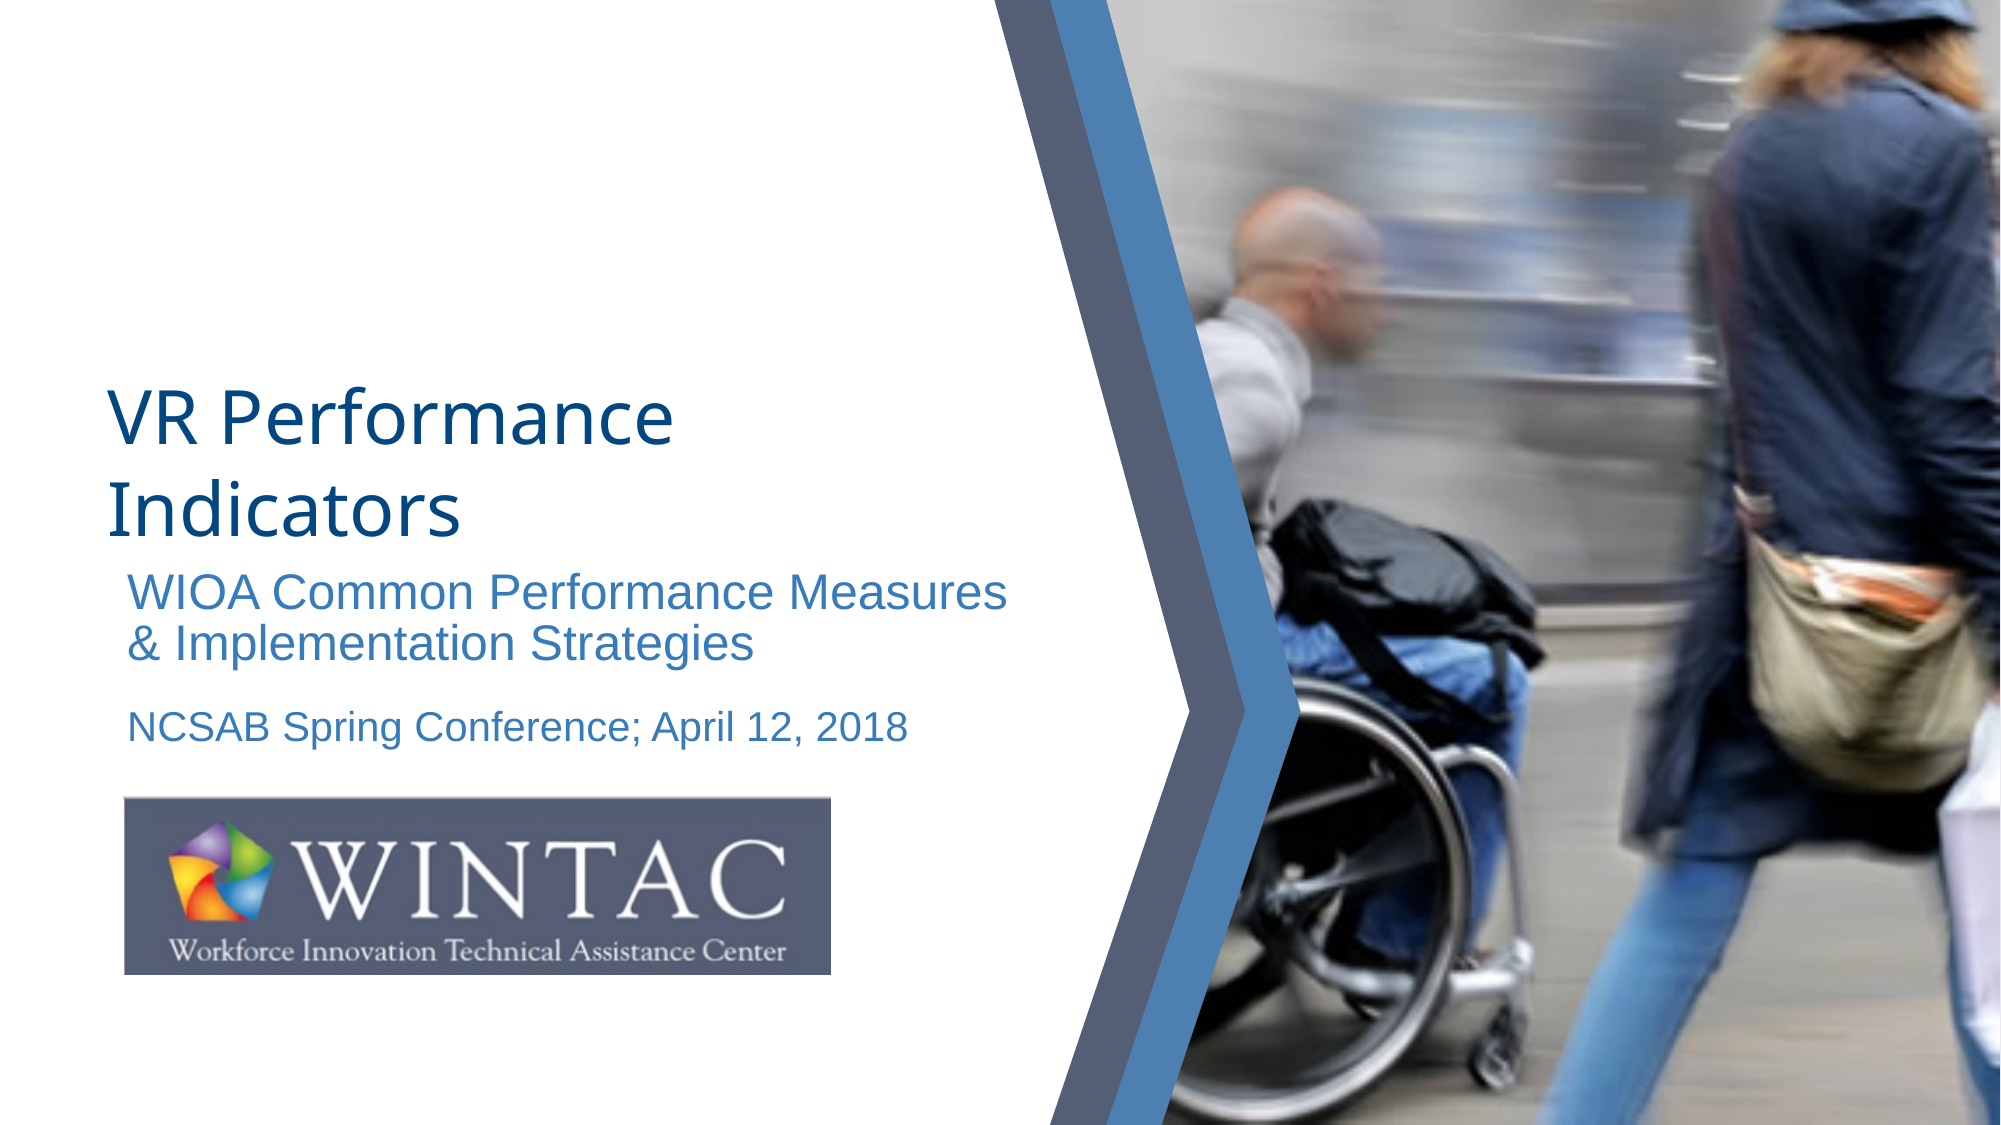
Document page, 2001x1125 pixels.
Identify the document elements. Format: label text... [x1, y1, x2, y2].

title VR Performance Indicators [92, 291, 1040, 563]
picture [1106, 0, 2000, 1125]
subtitle WIOA Common Performance Measures & Implementation Strategies NCSAB Spring Conference; April 12, 2018 [112, 562, 1059, 825]
picture [123, 796, 831, 975]
